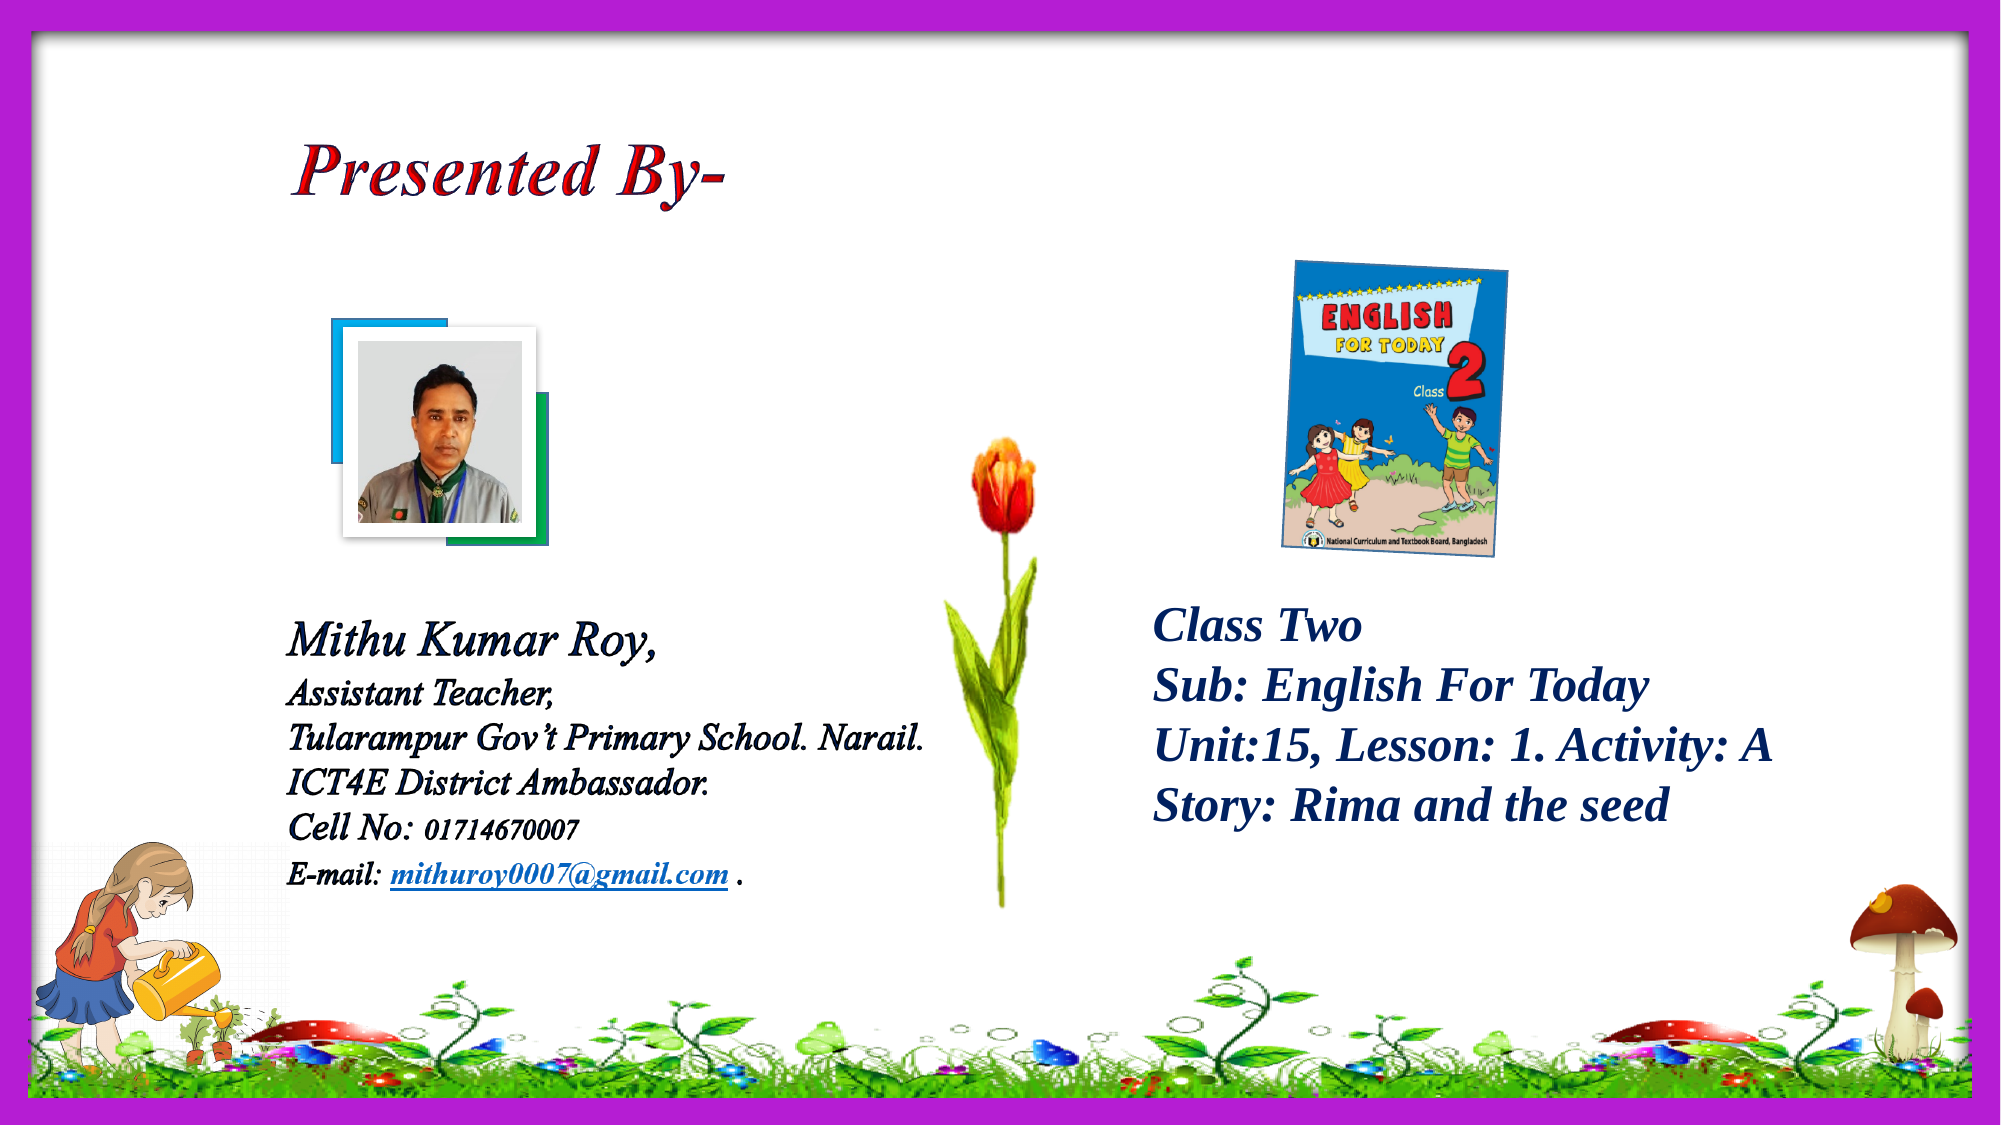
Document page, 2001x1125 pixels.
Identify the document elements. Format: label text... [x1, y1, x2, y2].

text_box [1281, 259, 1509, 558]
picture [191, 116, 827, 221]
picture [28, 432, 1972, 1098]
text_box Class Two Sub: English For Today Unit:15, Lesson: 1. Activity: A Story: Rima and the seed [1137, 584, 1878, 839]
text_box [331, 318, 548, 546]
